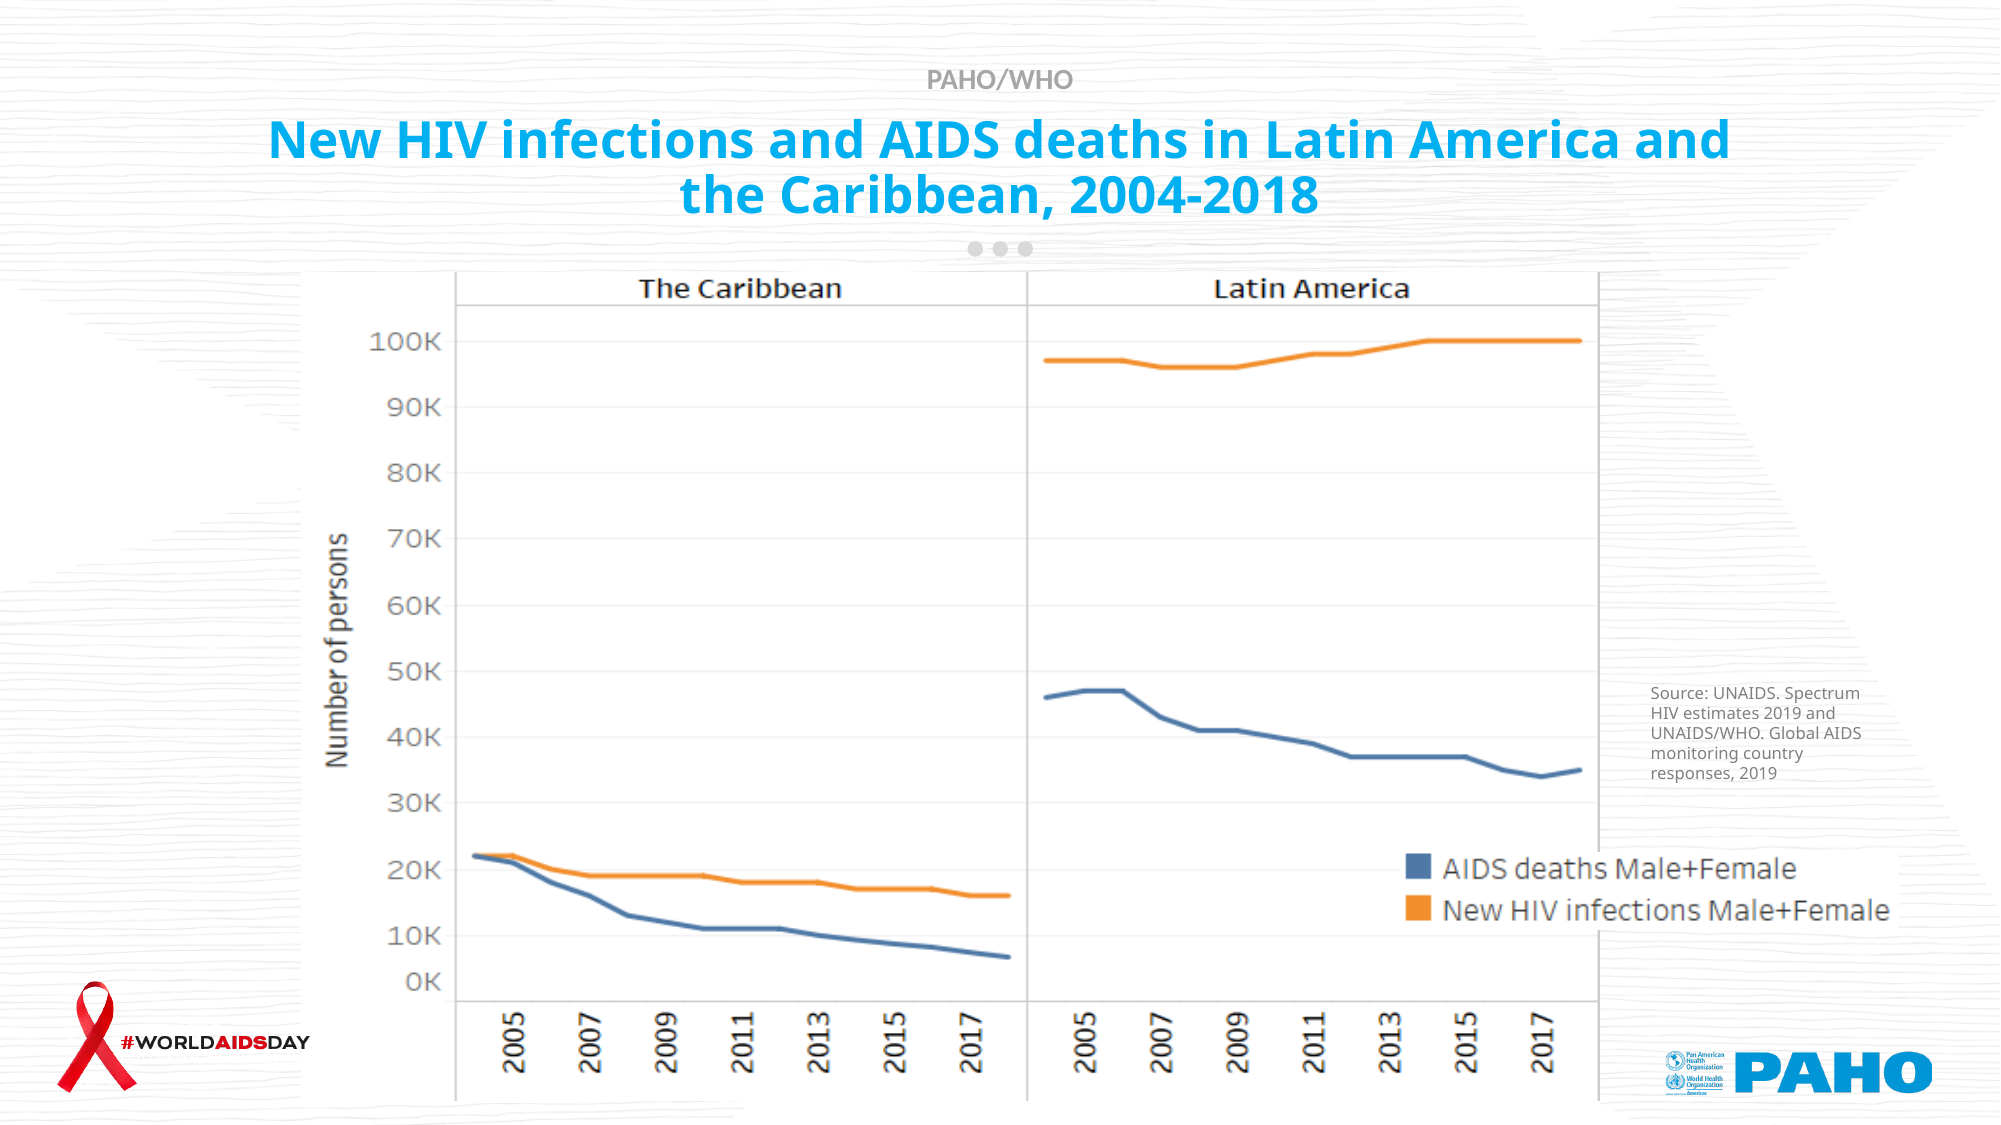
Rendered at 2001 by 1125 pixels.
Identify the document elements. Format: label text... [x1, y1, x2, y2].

picture [7, 272, 1899, 1125]
title New HIV infections and AIDS deaths in Latin America and the Caribbean, 2004-2018 [222, 98, 1778, 240]
text_box Source: UNAIDS. Spectrum HIV estimates 2019 and UNAIDS/WHO. Global AIDS monitoring country responses, 2019 [1635, 675, 1893, 791]
